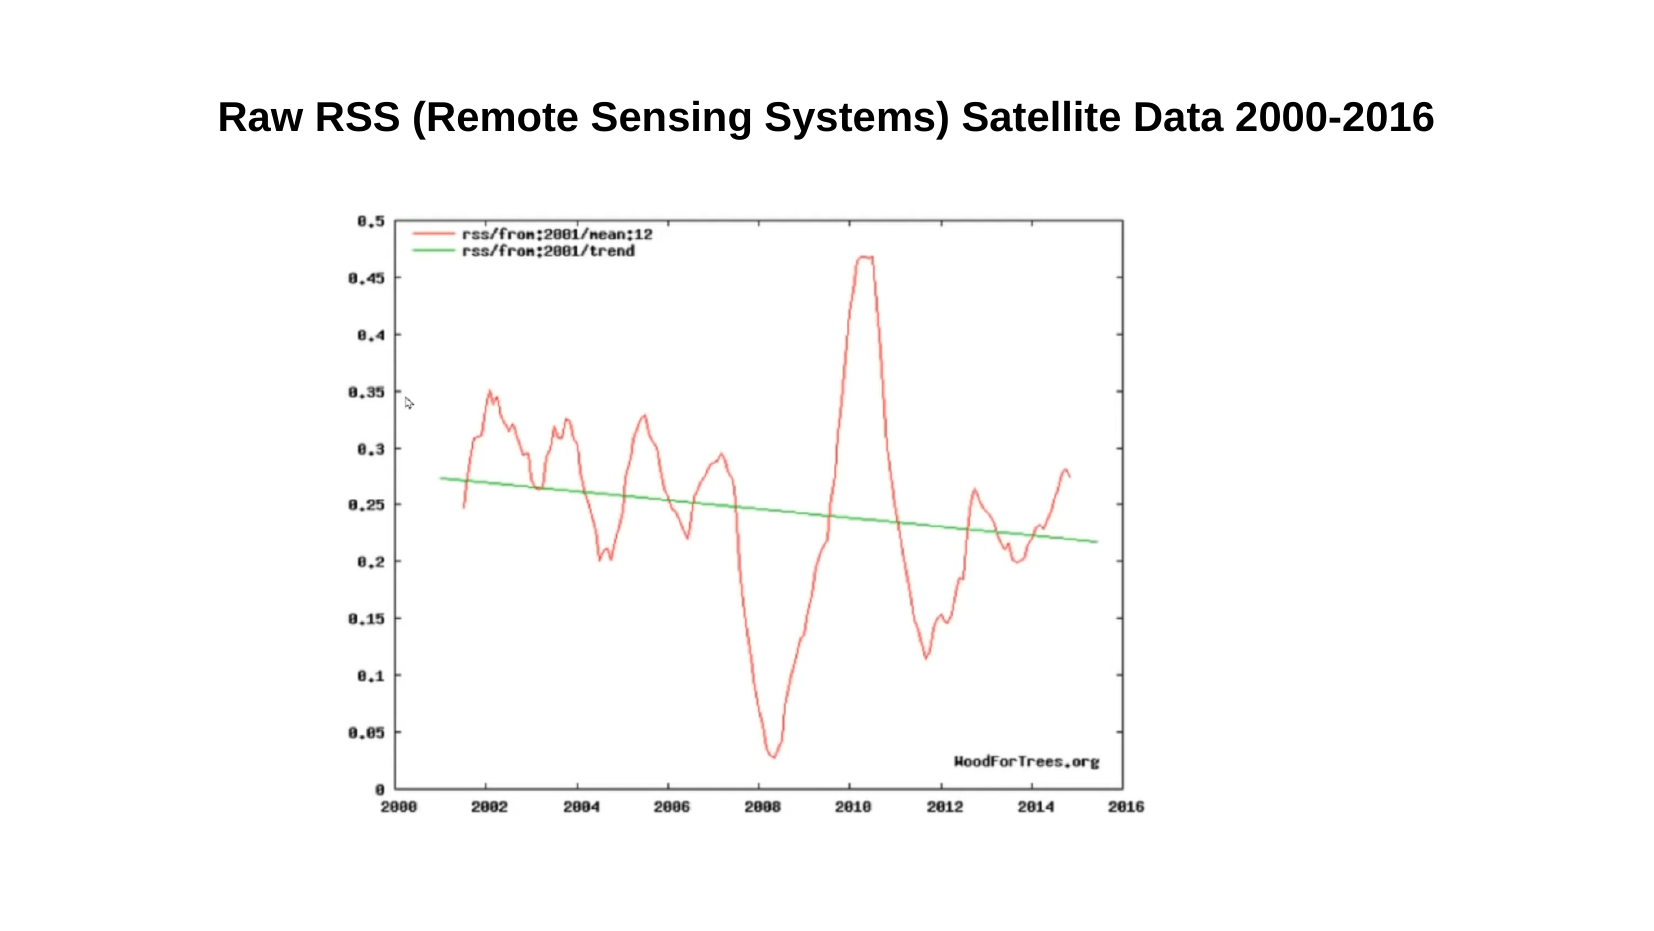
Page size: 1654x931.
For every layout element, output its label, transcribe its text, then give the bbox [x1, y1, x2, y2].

text_box Raw RSS (Remote Sensing Systems) Satellite Data 2000-2016 [82, 89, 1571, 140]
picture [334, 207, 1152, 814]
